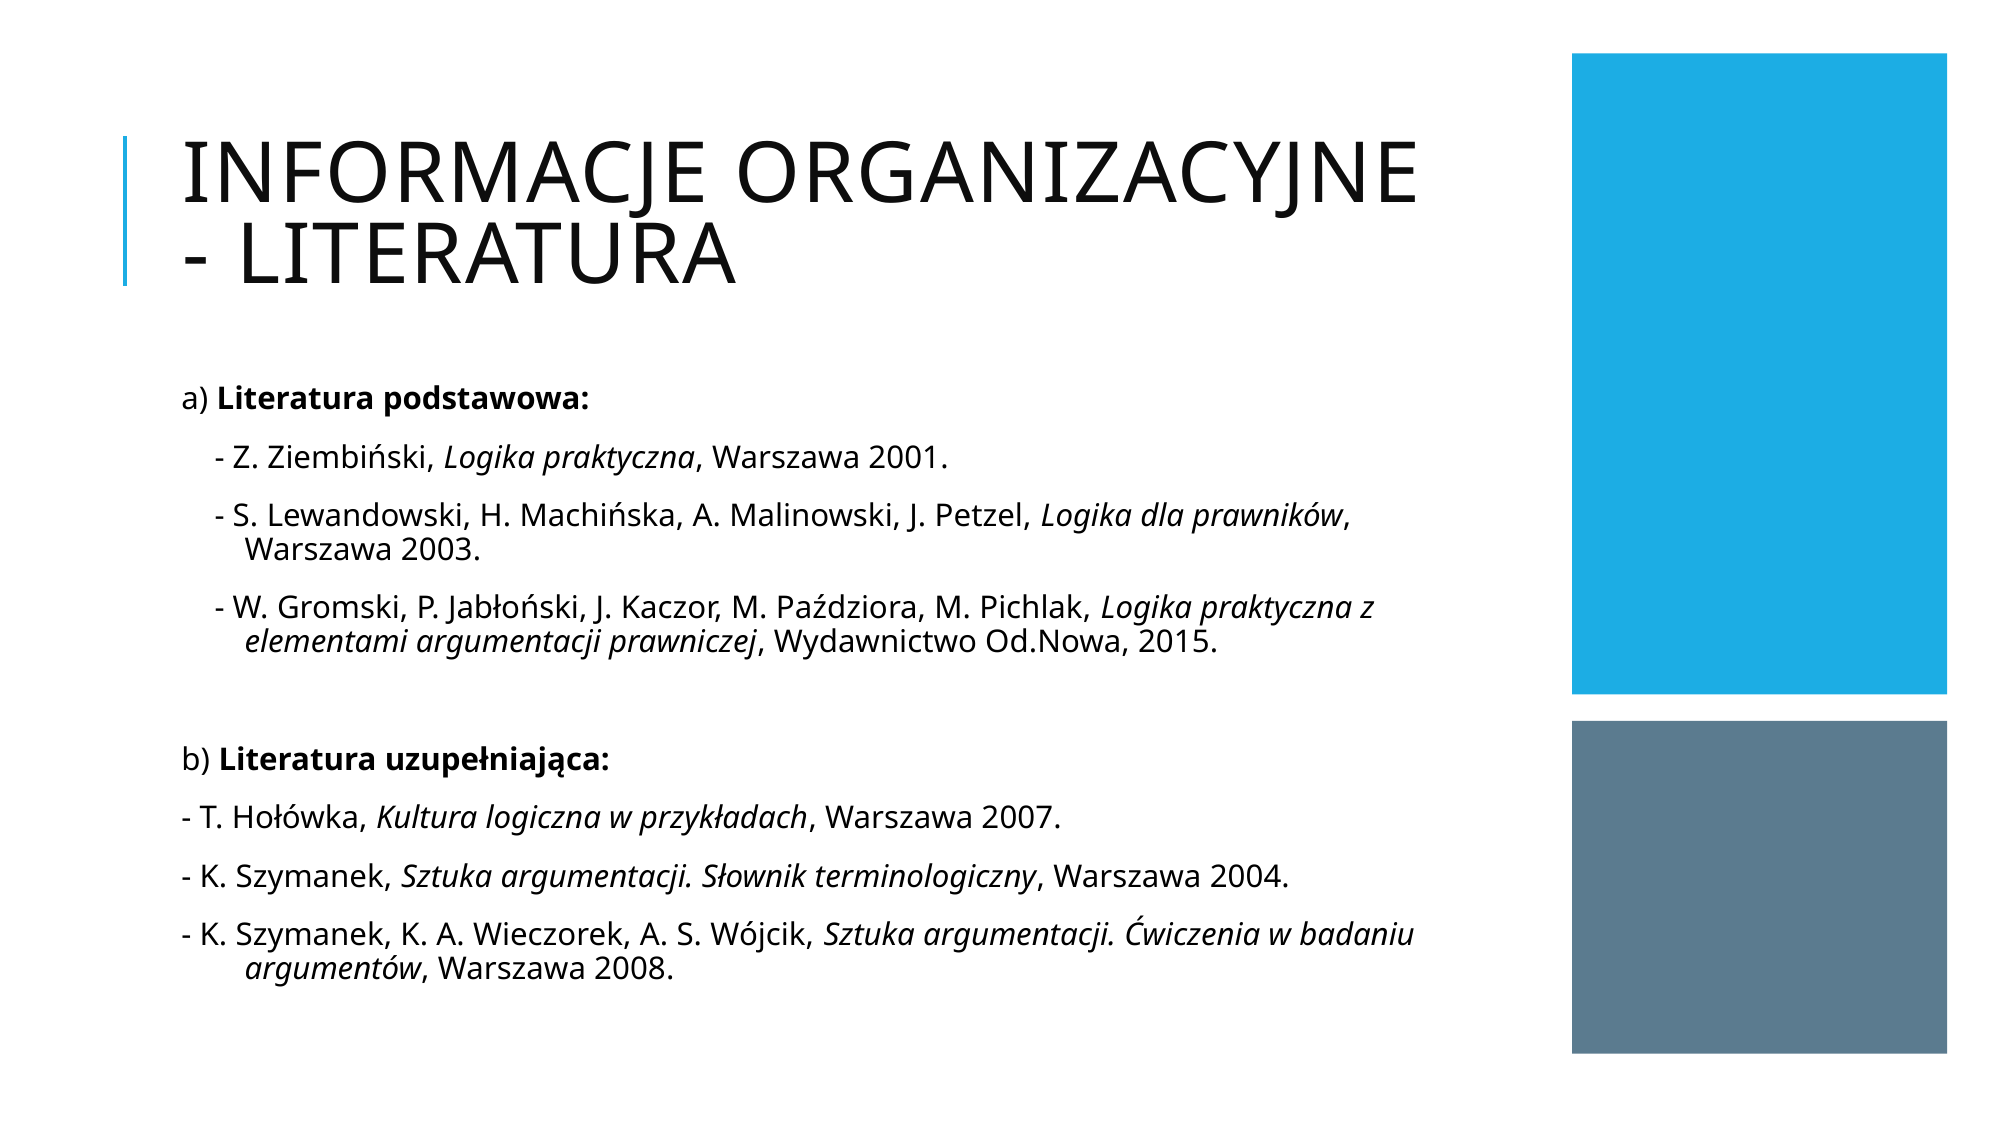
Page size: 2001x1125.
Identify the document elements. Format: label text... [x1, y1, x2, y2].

text_box [1571, 52, 1948, 696]
list a) Literatura podstawowa: - Z. Ziembiński, Logika praktyczna, Warszawa 2001. - S. Lewandowski, H. Machińska, A. Malinowski, J. Petzel, Logika dla prawników, Warszawa 2003. - W. Gromski, P. Jabłoński, J. Kaczor, M. Paździora, M. Pichlak, Logika praktyczna z elementami argumentacji prawniczej, Wydawnictwo Od.Nowa, 2015. b) Literatura uzupełniająca: - T. Hołówka, Kultura logiczna w przykładach, Warszawa 2007. - K. Szymanek, Sztuka argumentacji. Słownik terminologiczny, Warszawa 2004. - K. Szymanek, K. A. Wieczorek, A. S. Wójcik, Sztuka argumentacji. Ćwiczenia w badaniu argumentów, Warszawa 2008. [168, 375, 1484, 1035]
title Informacje organizacyjne - Literatura [168, 96, 1484, 342]
text_box [1571, 720, 1948, 1055]
